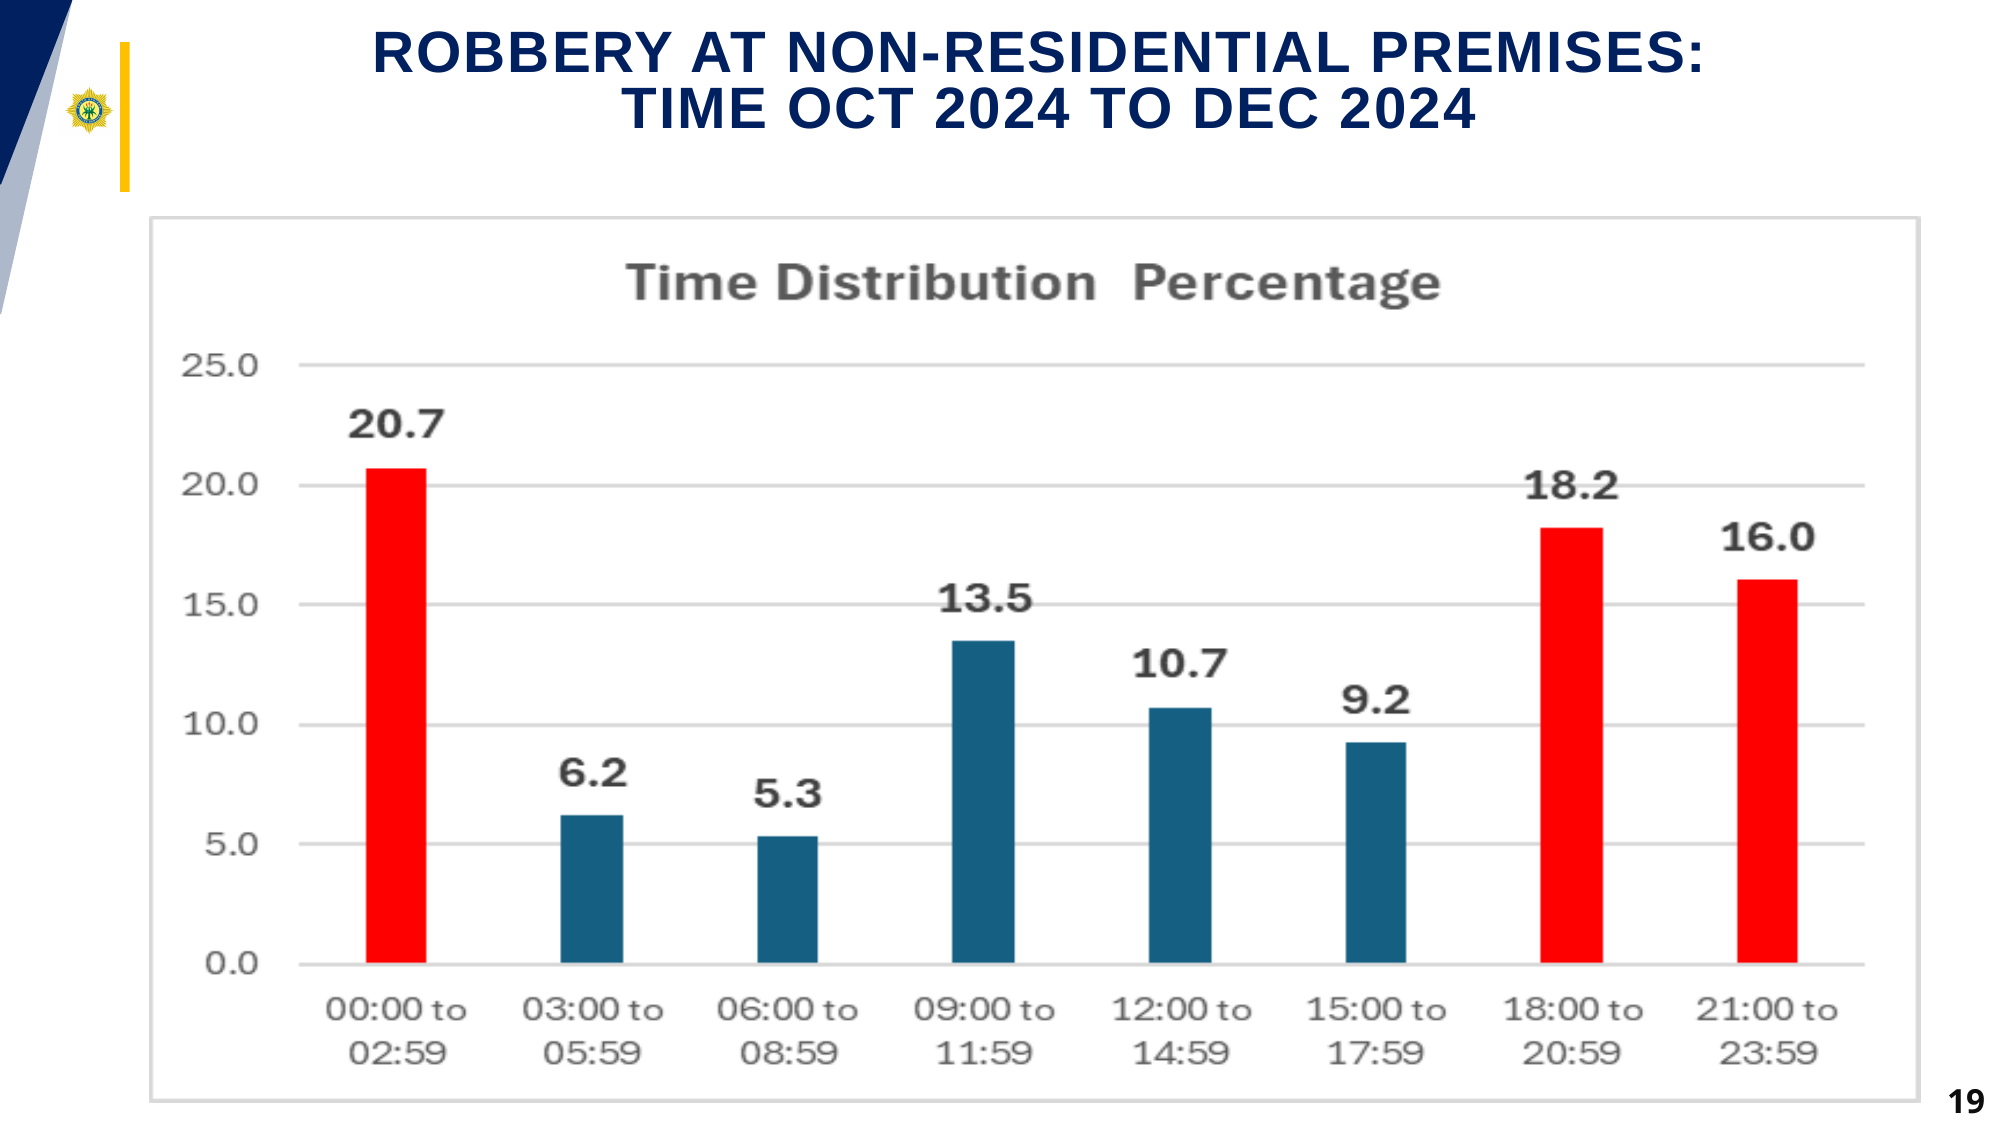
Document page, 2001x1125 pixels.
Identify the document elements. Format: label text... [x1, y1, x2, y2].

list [148, 216, 1921, 1103]
slide_number 19 [1840, 1080, 2000, 1125]
picture [58, 81, 119, 136]
title Robbery at non-residential premises: time Oct 2024 to Dec 2024 [165, 46, 1936, 167]
